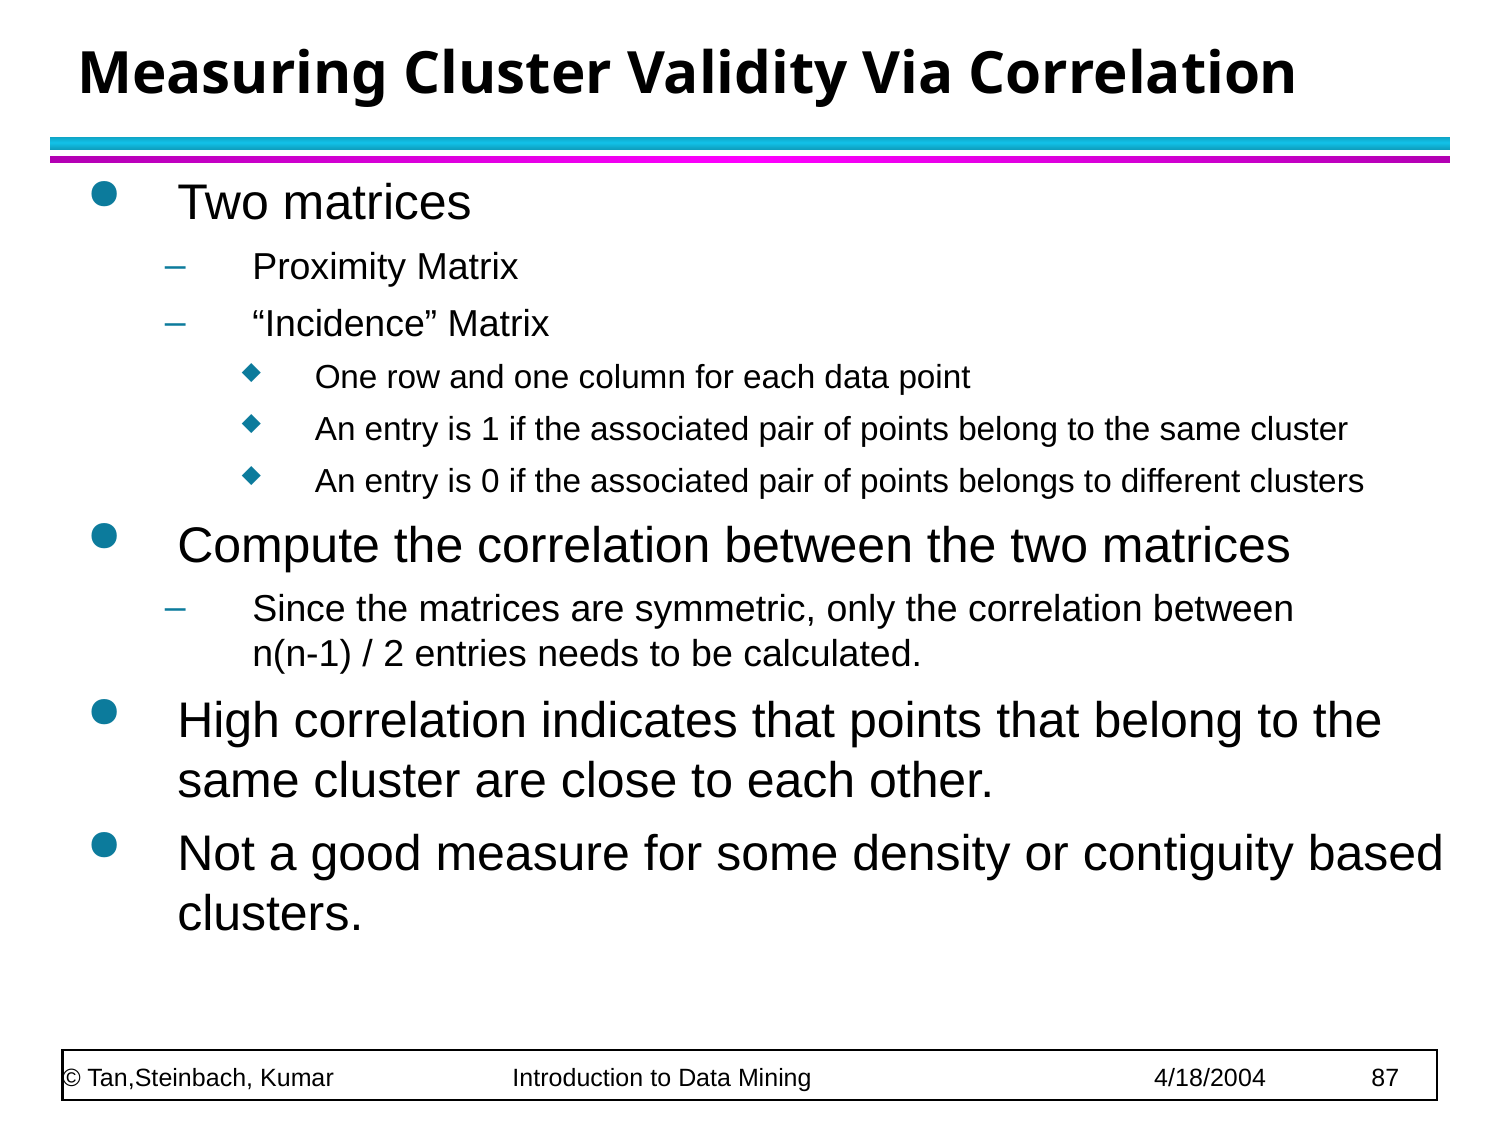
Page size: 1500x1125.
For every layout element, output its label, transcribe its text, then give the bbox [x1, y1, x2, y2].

list Two matrices Proximity Matrix “Incidence” Matrix One row and one column for each data point An entry is 1 if the associated pair of points belong to the same cluster An entry is 0 if the associated pair of points belongs to different clusters Compute the correlation between the two matrices Since the matrices are symmetric, only the correlation between n(n-1) / 2 entries needs to be calculated. High correlation indicates that points that belong to the same cluster are close to each other. Not a good measure for some density or contiguity based clusters. [74, 161, 1463, 1039]
title Measuring Cluster Validity Via Correlation [61, 24, 1422, 113]
